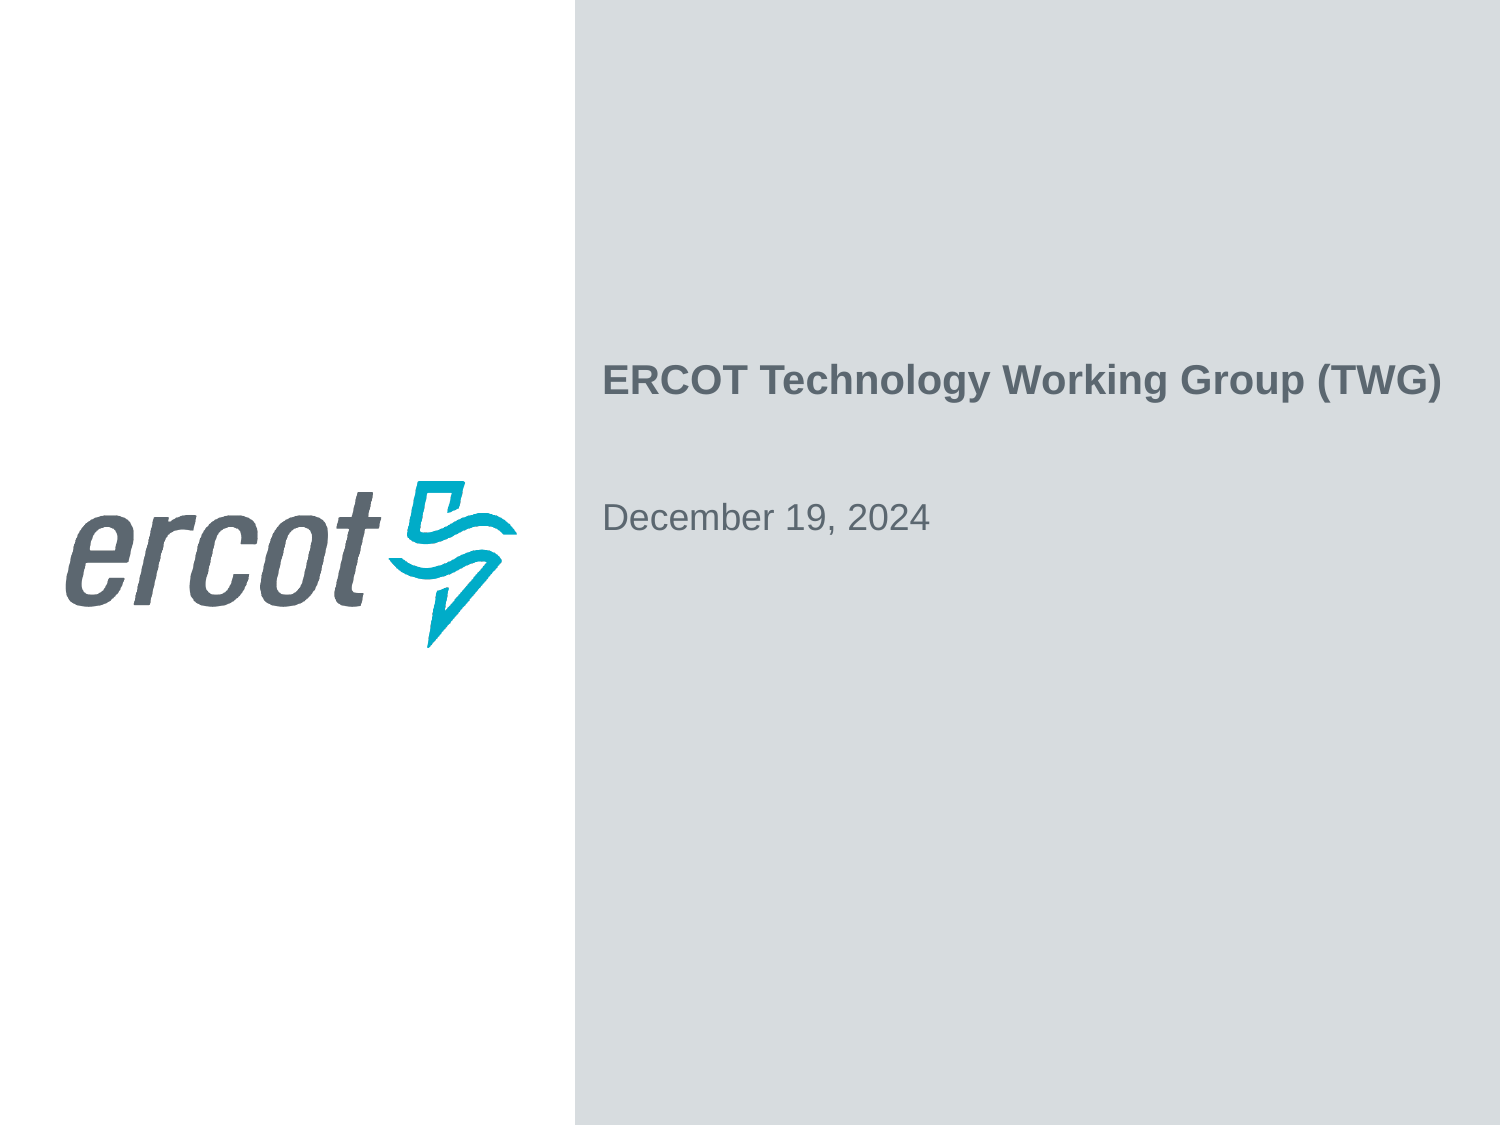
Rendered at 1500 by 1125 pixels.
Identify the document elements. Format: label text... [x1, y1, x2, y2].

text_box ERCOT Technology Working Group (TWG) December 19, 2024 [587, 345, 1475, 546]
picture [56, 471, 525, 654]
